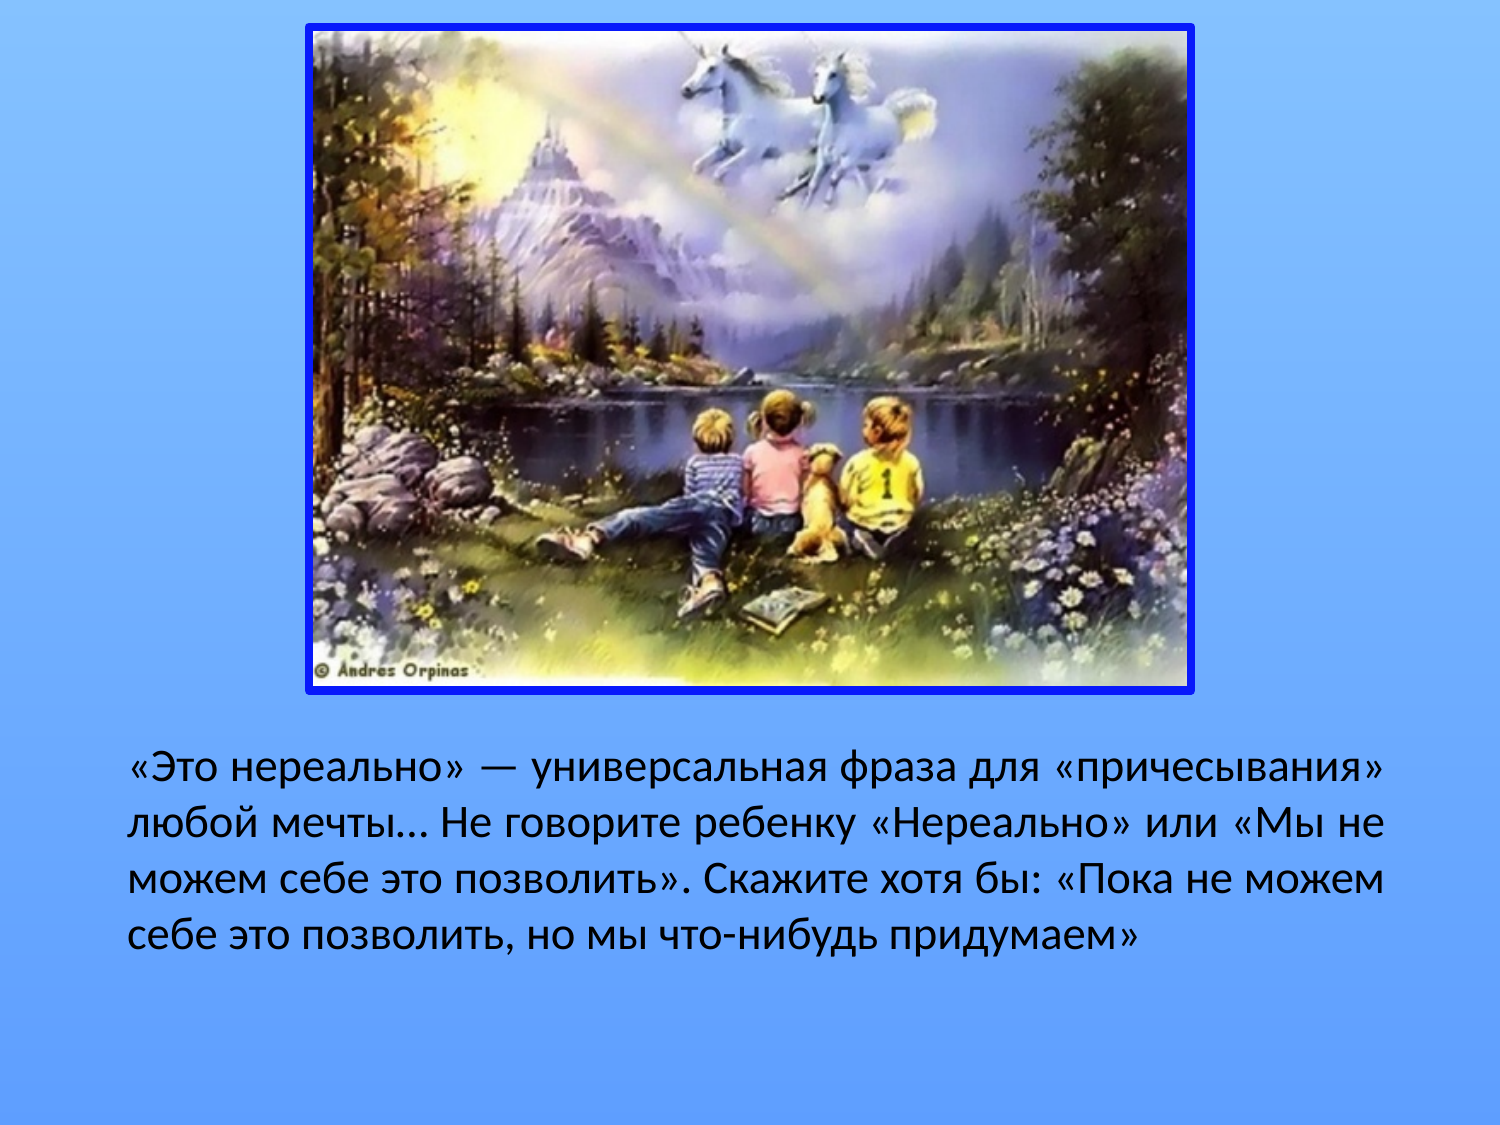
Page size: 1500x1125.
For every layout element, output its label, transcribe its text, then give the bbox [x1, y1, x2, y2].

list «Это нереально» — универсальная фраза для «причесывания» любой мечты… Не говорите ребенку «Нереально» или «Мы не можем себе это позволить». Скажите хотя бы: «Пока не можем себе это позволить, но мы что-нибудь придумаем» [112, 727, 1402, 1017]
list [312, 30, 1188, 687]
